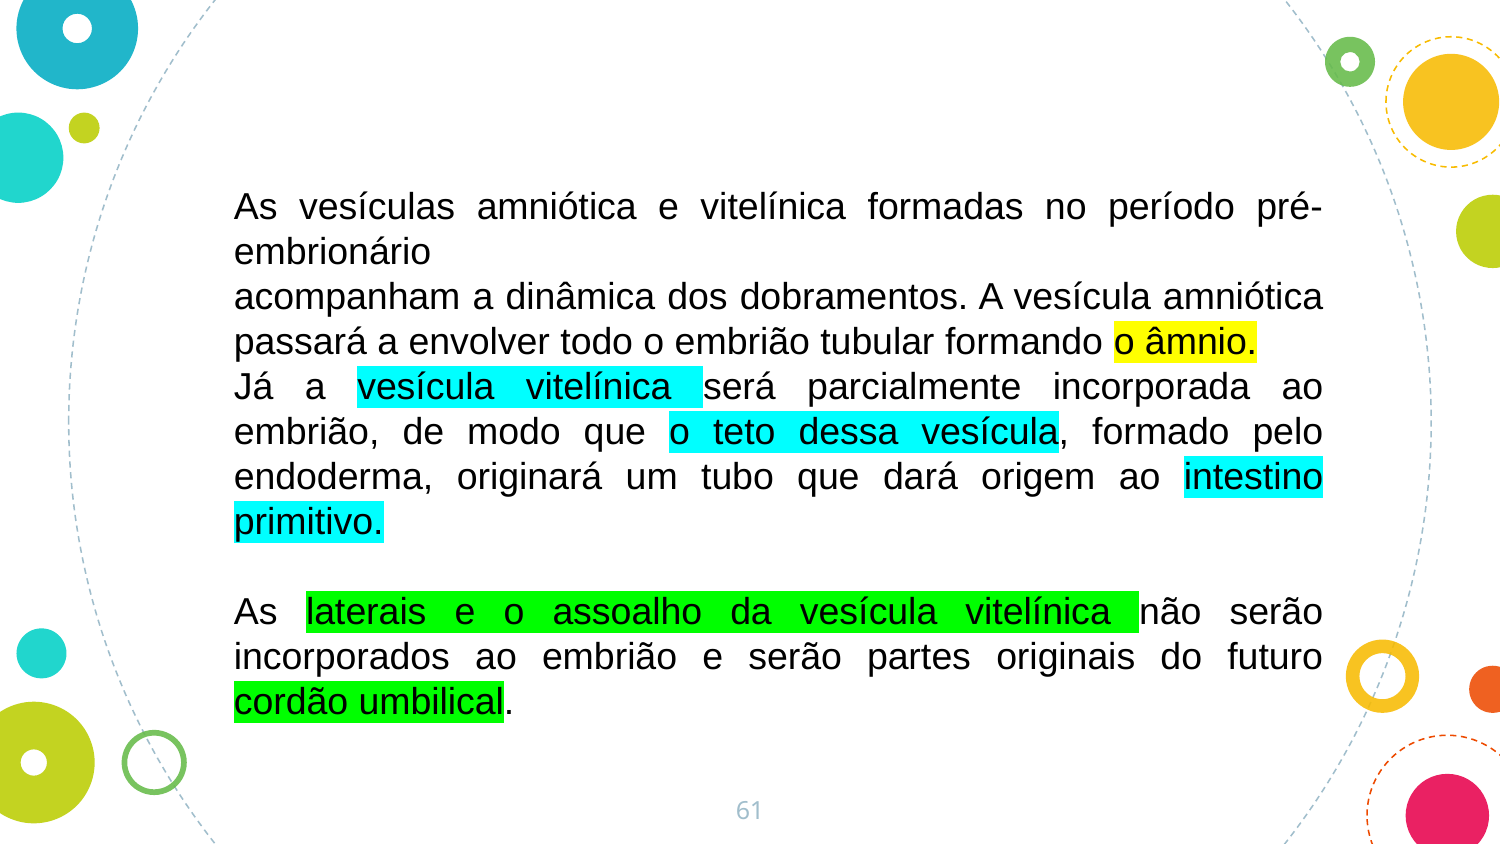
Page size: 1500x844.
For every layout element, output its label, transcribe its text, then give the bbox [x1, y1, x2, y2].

slide_number 61 [711, 779, 789, 844]
text_box As vesículas amniótica e vitelínica formadas no período pré-embrionário acompanham a dinâmica dos dobramentos. A vesícula amniótica passará a envolver todo o embrião tubular formando o âmnio. Já a vesícula vitelínica será parcialmente incorporada ao embrião, de modo que o teto dessa vesícula, formado pelo endoderma, originará um tubo que dará origem ao intestino primitivo. As laterais e o assoalho da vesícula vitelínica não serão incorporados ao embrião e serão partes originais do futuro cordão umbilical. [219, 174, 1338, 775]
